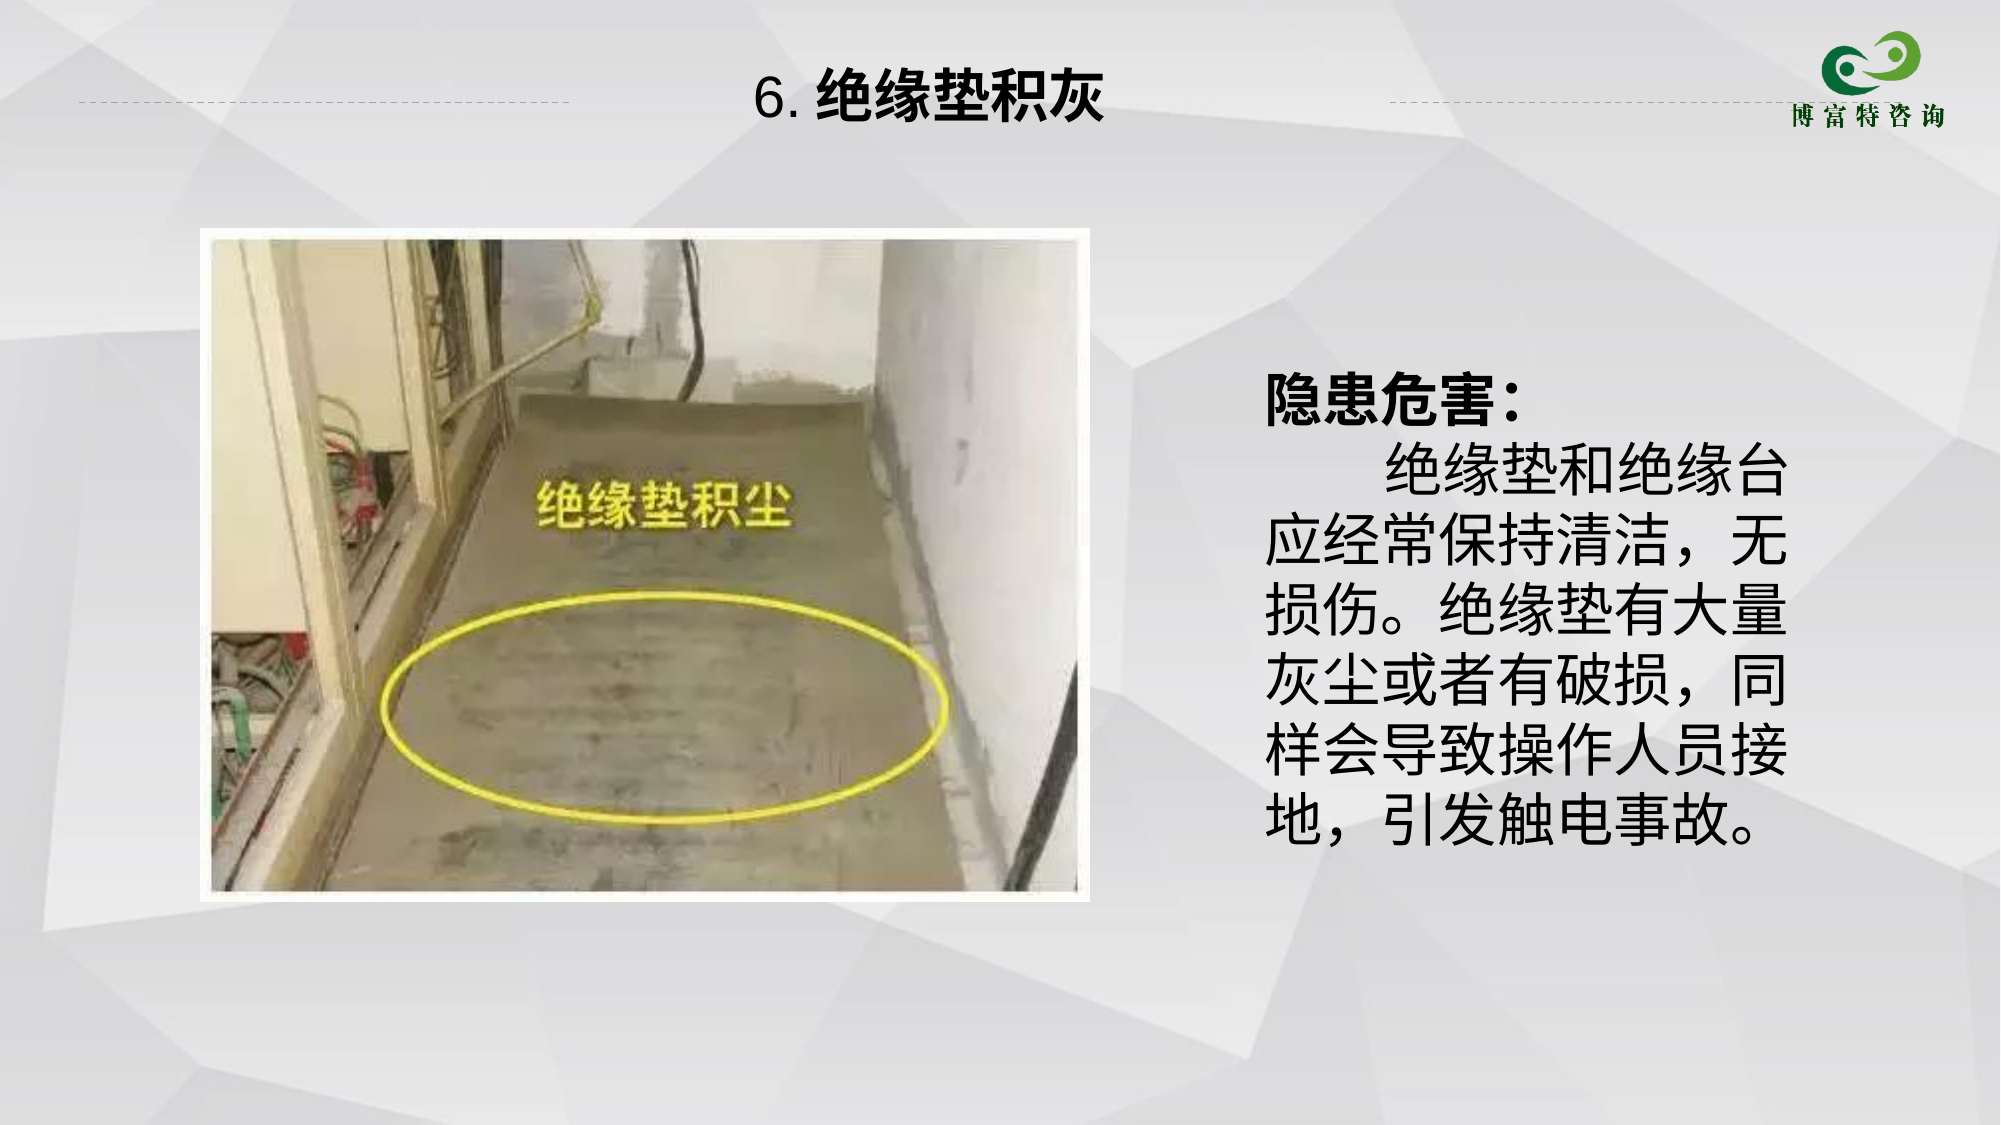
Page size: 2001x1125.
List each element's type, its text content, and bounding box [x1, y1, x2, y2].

text_box 6.绝缘垫积灰 [514, 51, 1346, 137]
picture [0, 0, 2001, 1125]
text_box 隐患危害： 绝缘垫和绝缘台应经常保持清洁，无损伤。绝缘垫有大量灰尘或者有破损，同样会导致操作人员接地，引发触电事故。 [1249, 355, 1809, 861]
